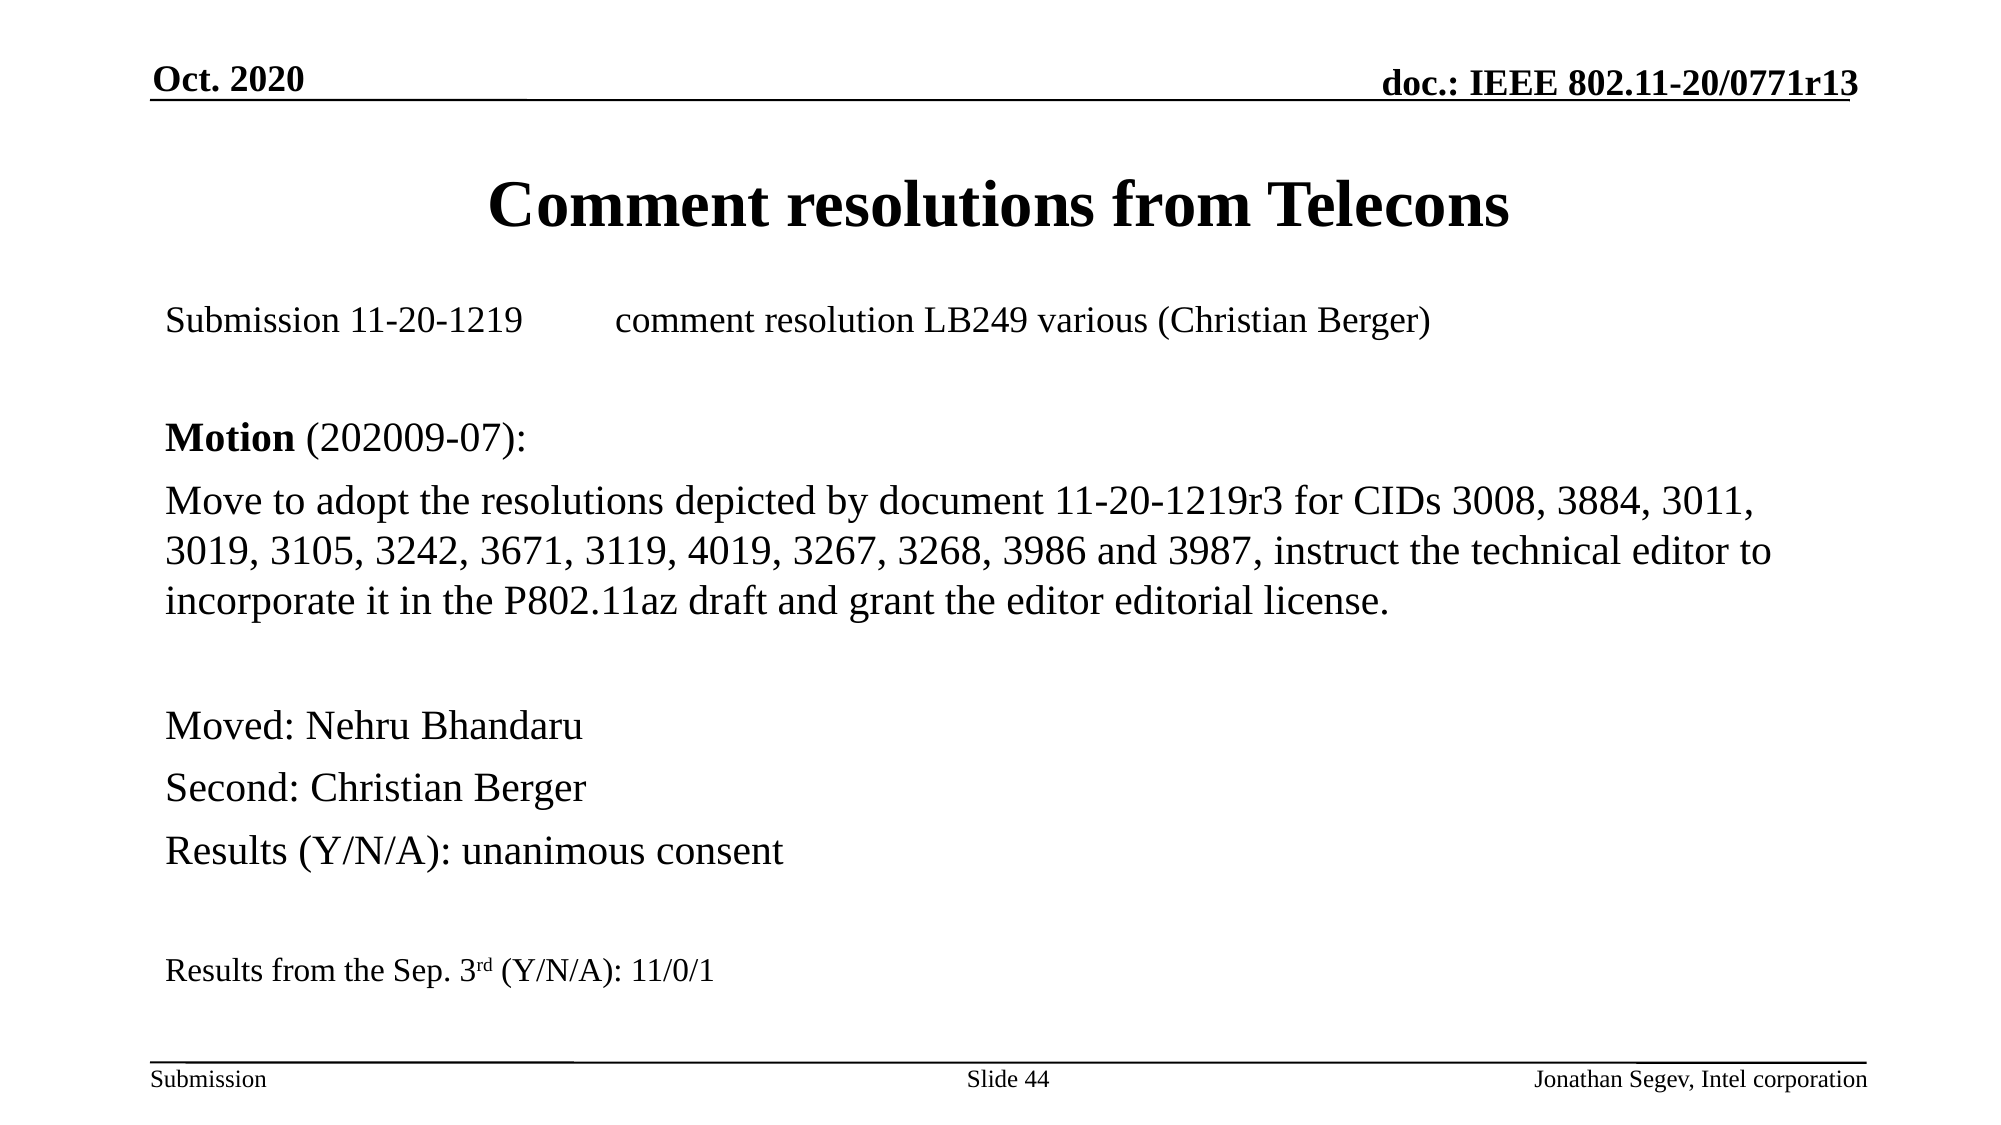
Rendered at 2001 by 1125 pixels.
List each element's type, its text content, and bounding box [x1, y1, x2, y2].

list Submission 11-20-1219 comment resolution LB249 various (Christian Berger) Motion (202009-07): Move to adopt the resolutions depicted by document 11-20-1219r3 for CIDs 3008, 3884, 3011, 3019, 3105, 3242, 3671, 3119, 4019, 3267, 3268, 3986 and 3987, instruct the technical editor to incorporate it in the P802.11az draft and grant the editor editorial license. Moved: Nehru Bhandaru Second: Christian Berger Results (Y/N/A): unanimous consent Results from the Sep. 3rd (Y/N/A): 11/0/1 [149, 286, 1850, 1000]
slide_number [152, 54, 563, 100]
slide_number Slide 44 [950, 1061, 1067, 1123]
footer Jonathan Segev, Intel corporation [1171, 1061, 1869, 1093]
title Comment resolutions from Telecons [149, 112, 1850, 286]
